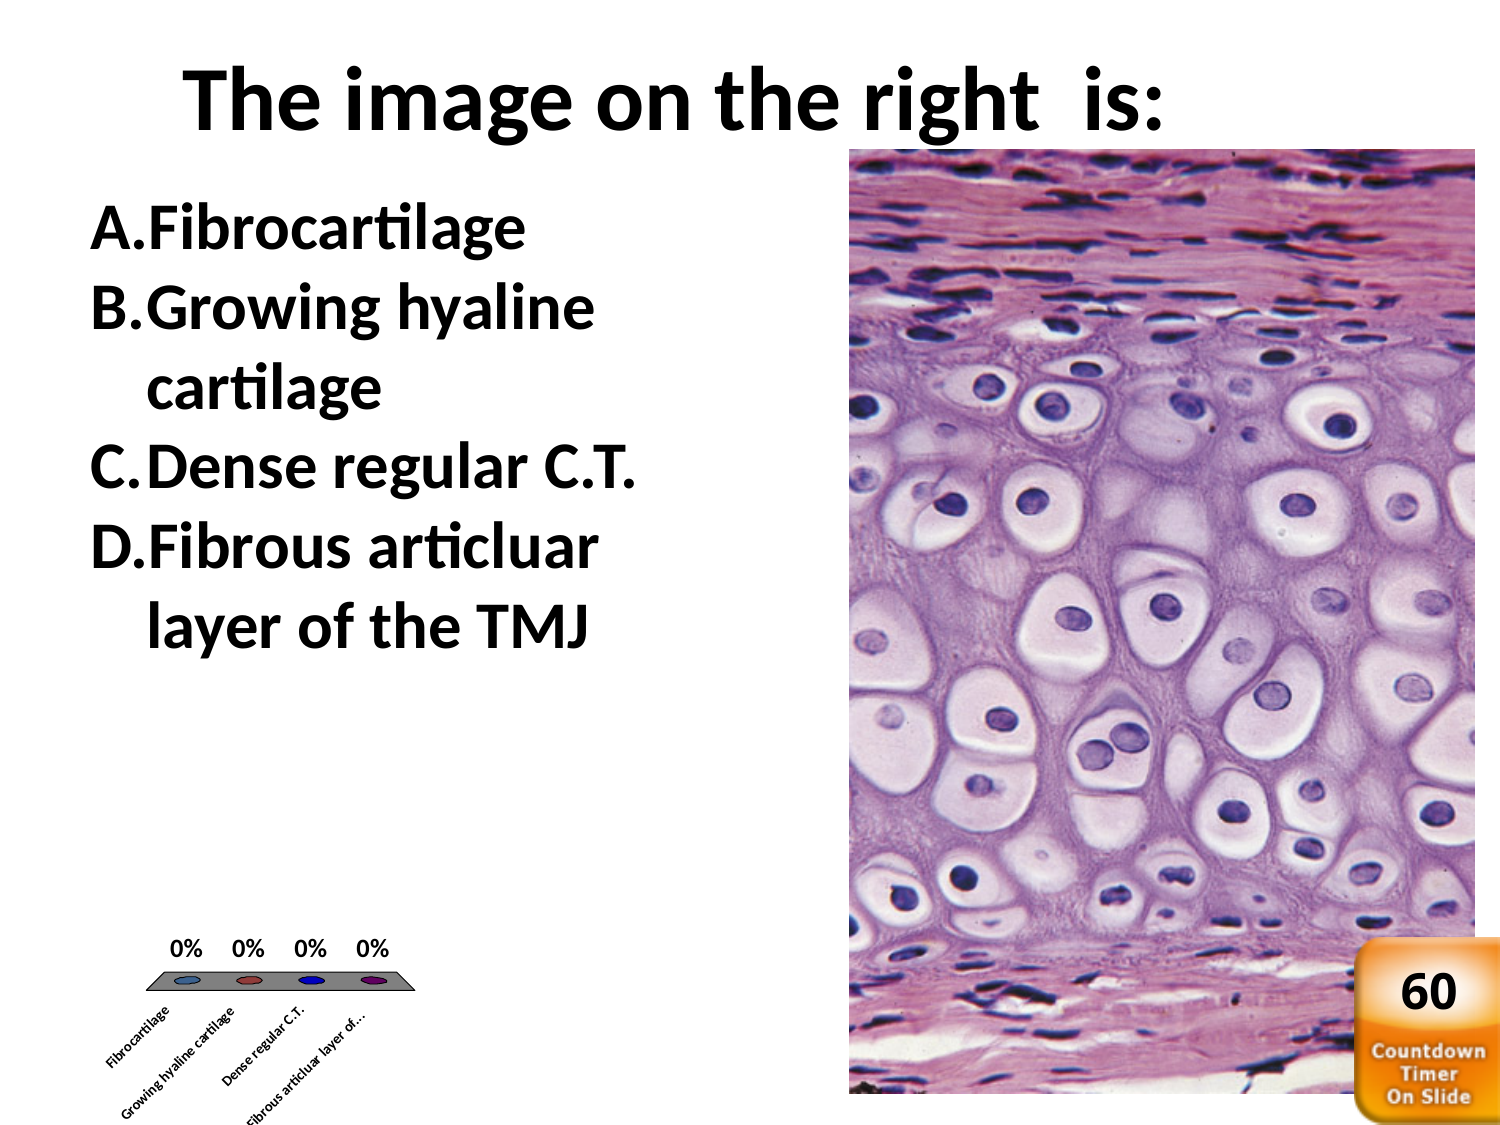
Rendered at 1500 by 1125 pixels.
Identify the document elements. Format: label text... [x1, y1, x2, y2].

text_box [1353, 937, 1500, 1125]
title The image on the right is: [0, 0, 1350, 188]
picture [849, 148, 1476, 1094]
list Fibrocartilage Growing hyaline cartilage Dense regular C.T. Fibrous articluar layer of the TMJ [75, 174, 750, 918]
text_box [0, 674, 439, 1125]
